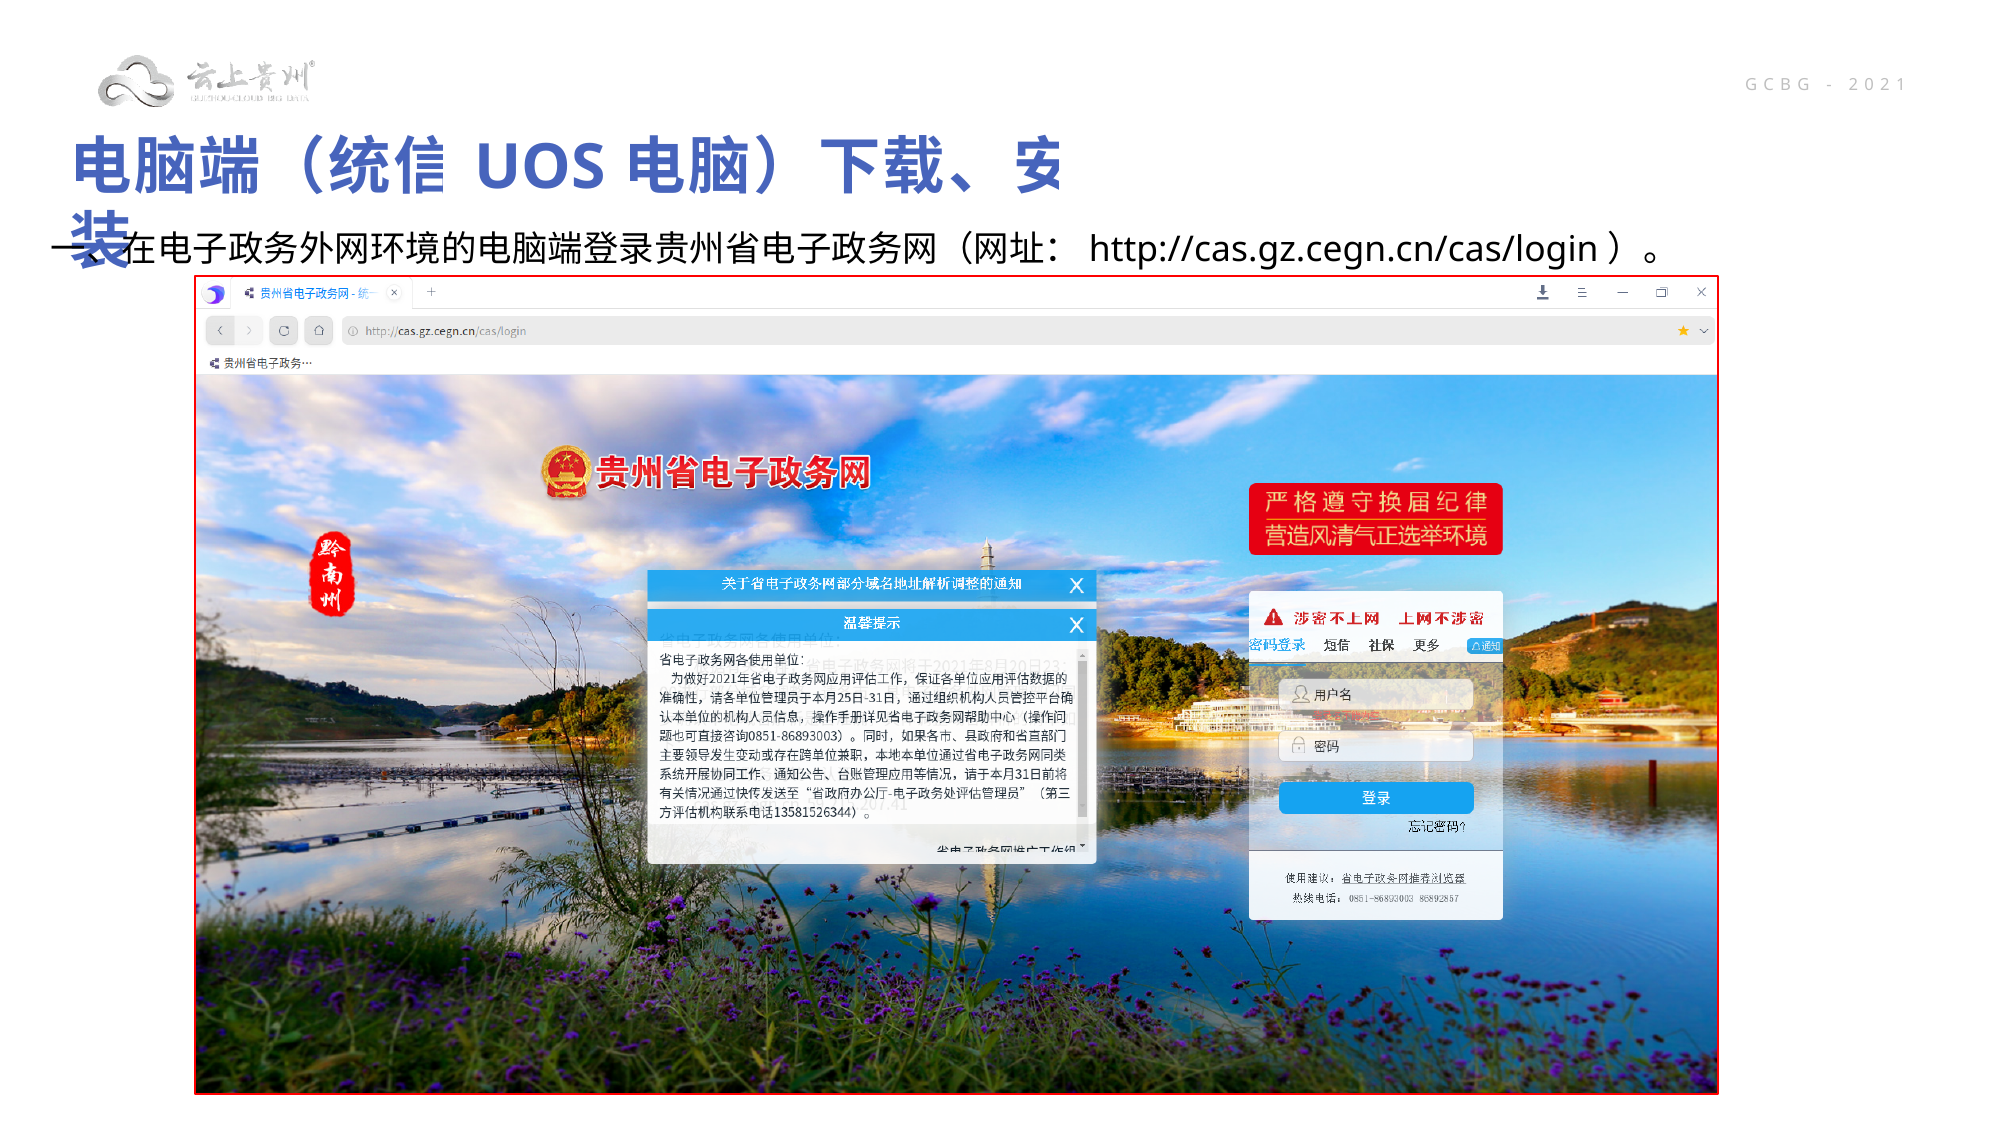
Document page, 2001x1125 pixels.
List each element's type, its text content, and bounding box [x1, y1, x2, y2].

picture [98, 55, 315, 107]
picture [196, 276, 1718, 1093]
text_box 一、在电子政务外网环境的电脑端登录贵州省电子政务网（网址：http://cas.gz.cegn.cn/cas/login）。 [36, 208, 1878, 276]
text_box 电脑端（统信UOS电脑）下载、安装 [54, 118, 1091, 208]
